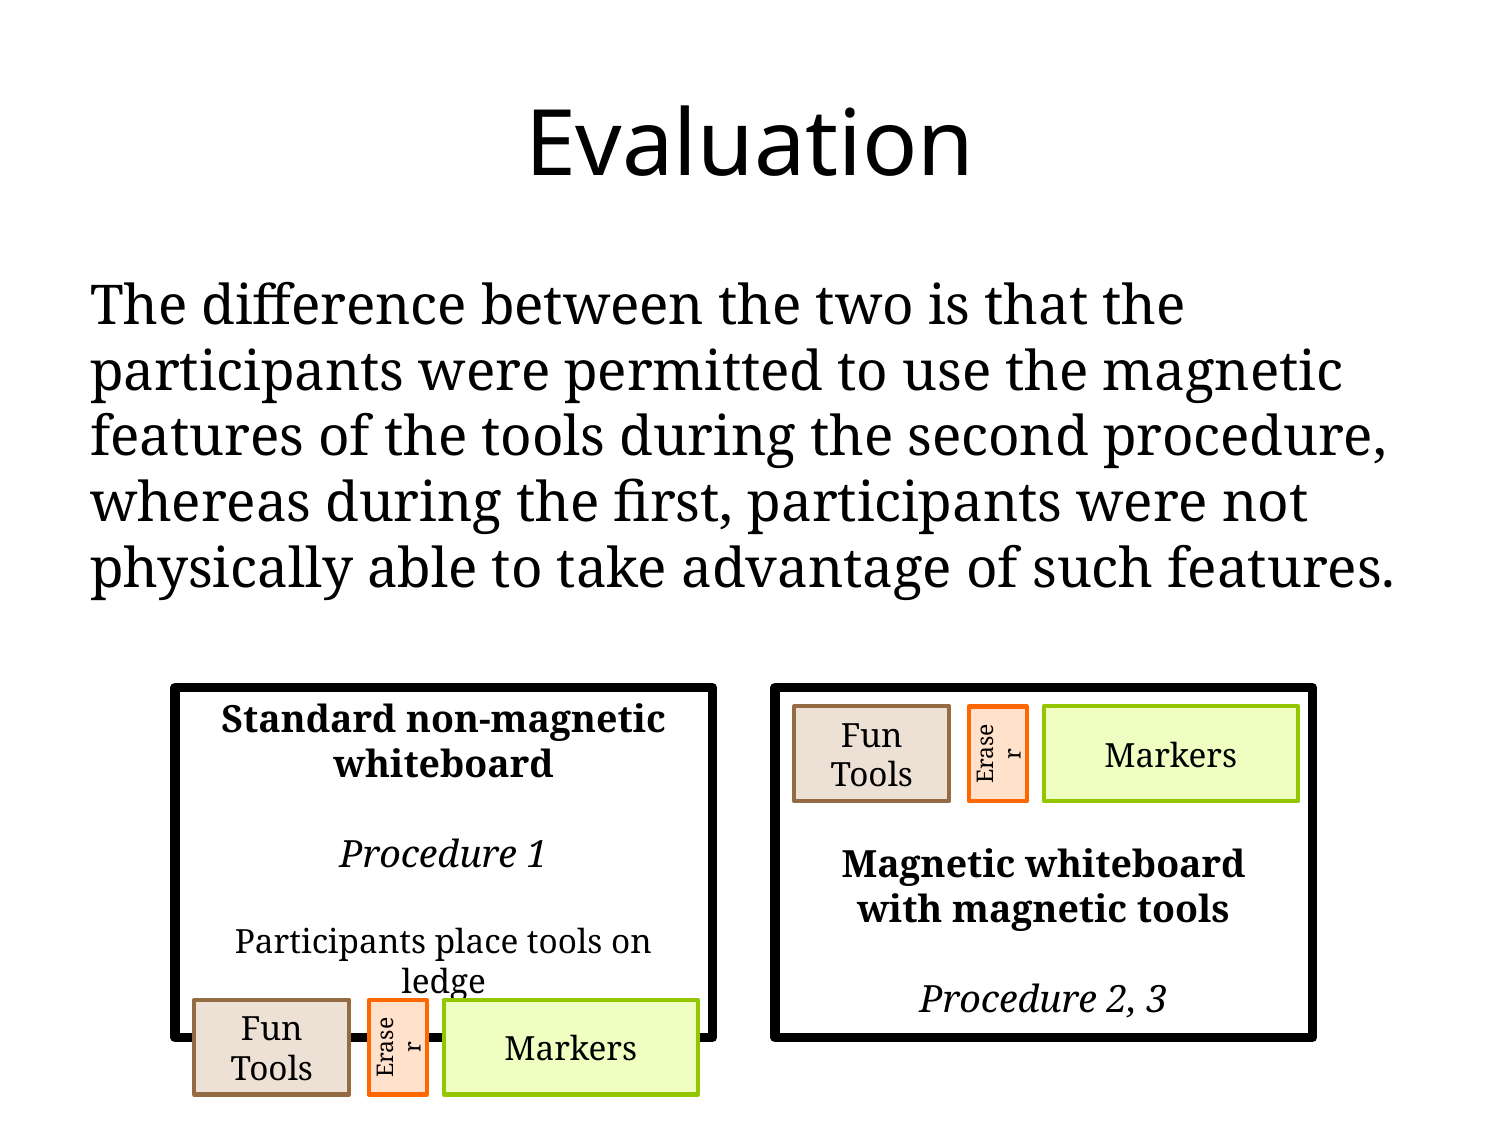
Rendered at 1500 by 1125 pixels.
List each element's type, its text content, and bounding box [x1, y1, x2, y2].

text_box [174, 687, 713, 1095]
title Evaluation [75, 45, 1425, 233]
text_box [774, 687, 1313, 1038]
list The difference between the two is that the participants were permitted to use the magnetic features of the tools during the second procedure, whereas during the first, participants were not physically able to take advantage of such features. [75, 262, 1425, 650]
